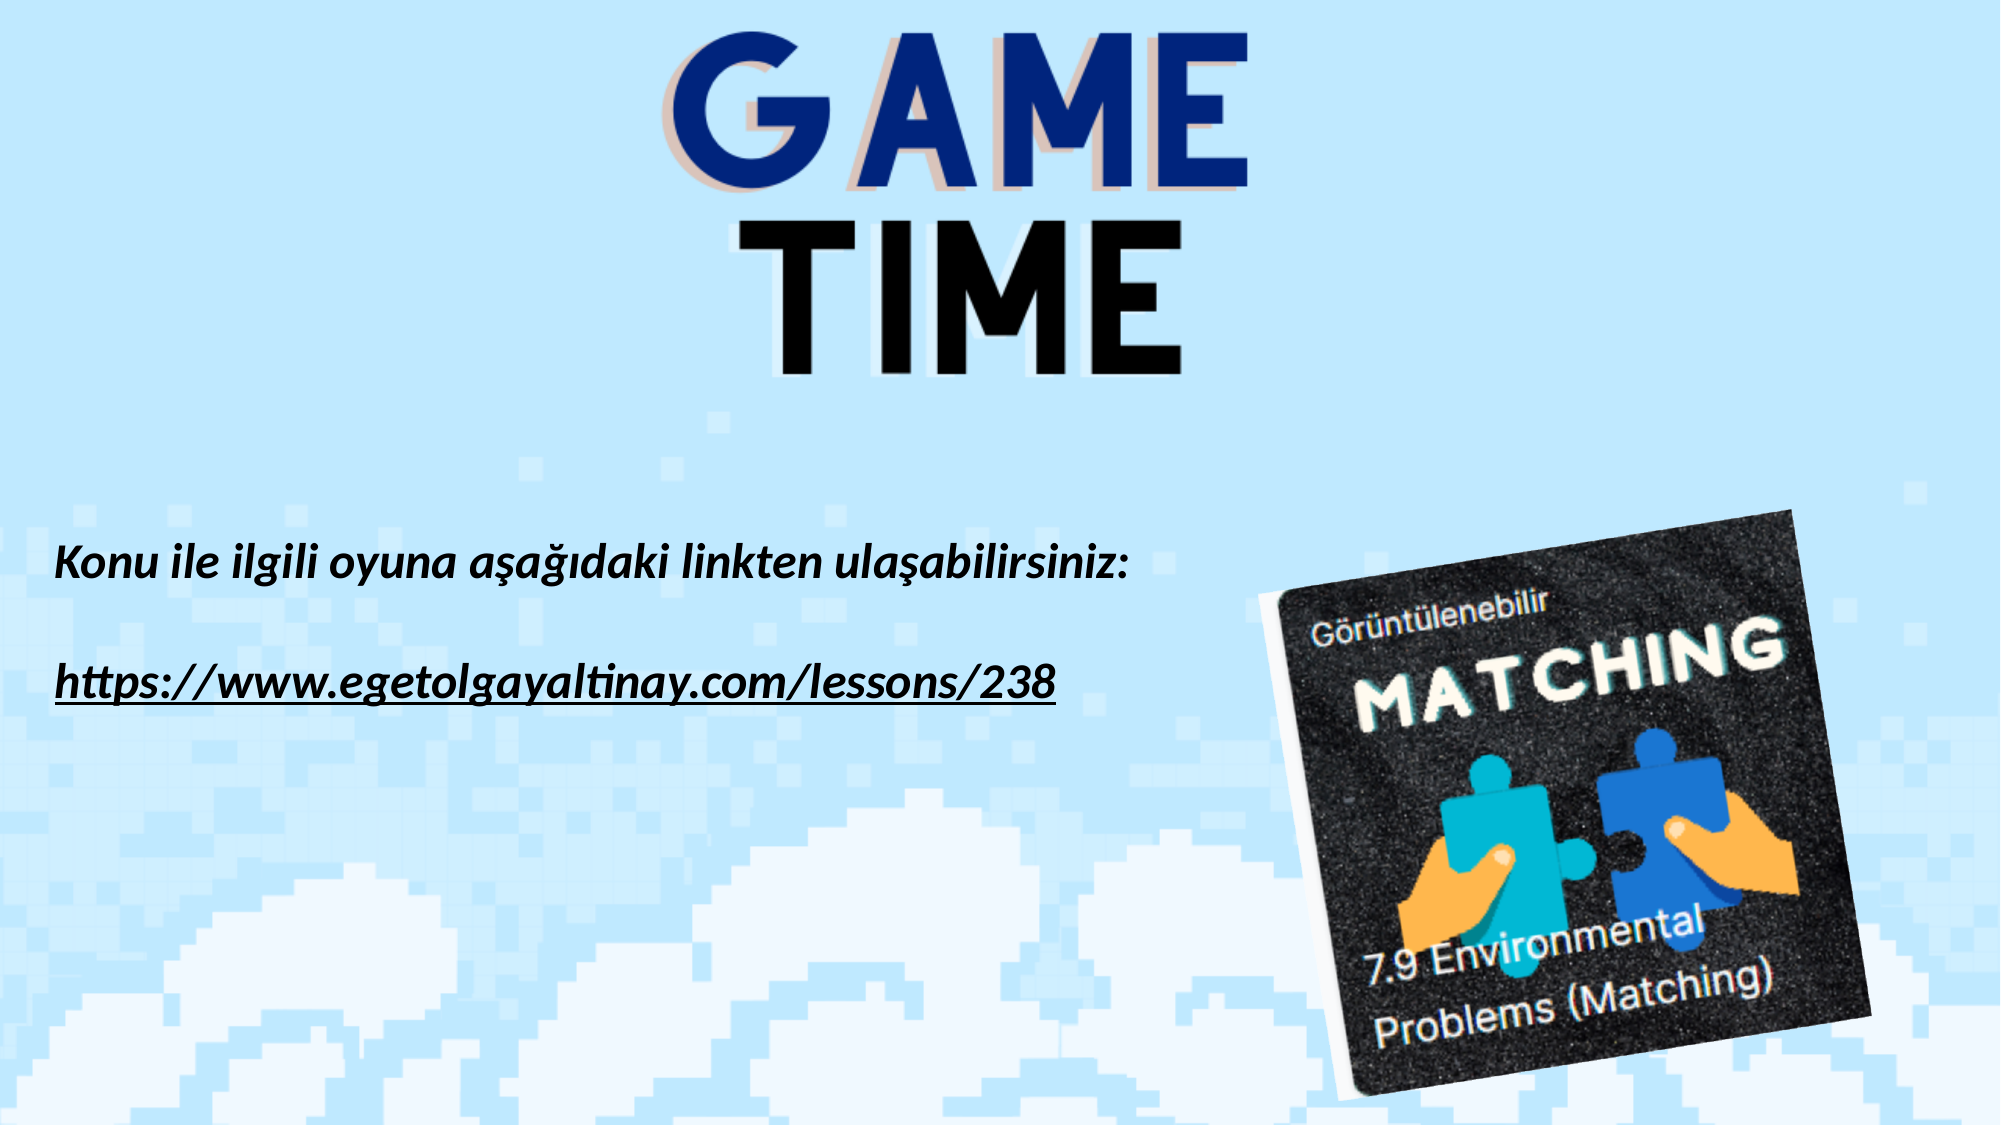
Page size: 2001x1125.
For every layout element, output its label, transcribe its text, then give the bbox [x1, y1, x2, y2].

text_box Konu ile ilgili oyuna aşağıdaki linkten ulaşabilirsiniz: https://www.egetolgayaltinay.com/lessons/238 [39, 521, 1314, 717]
picture [0, 0, 2001, 1125]
